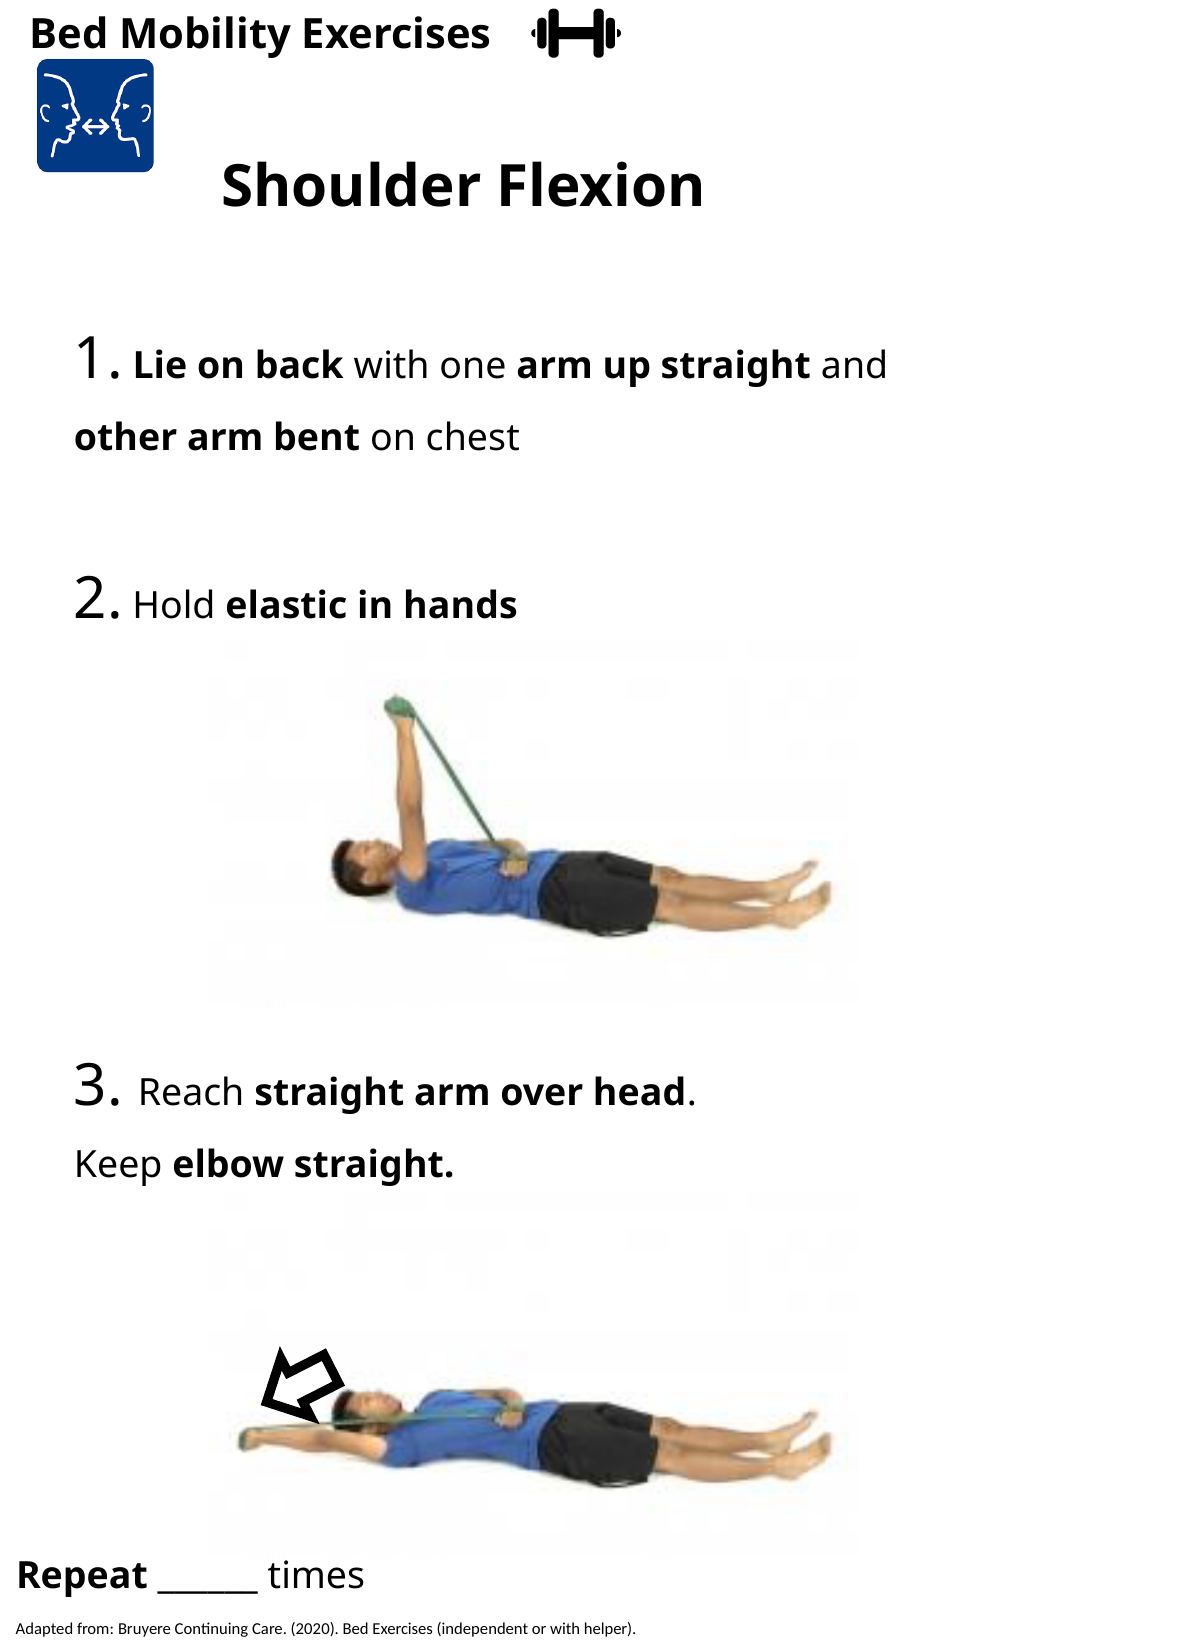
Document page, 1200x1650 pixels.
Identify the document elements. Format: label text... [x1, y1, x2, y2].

text_box Shoulder Flexion [206, 140, 978, 226]
text_box Repeat ______ times [1, 1543, 451, 1604]
text_box Adapted from: Bruyere Continuing Care. (2020). Bed Exercises (independent or with helper). [0, 1610, 793, 1646]
text_box Bed Mobility Exercises [14, 0, 921, 100]
text_box 1. Lie on back with one arm up straight and other arm bent on chest 2. Hold elastic in hands 3. Reach straight arm over head. Keep elbow straight. [58, 277, 1026, 1283]
picture [527, 0, 625, 82]
picture [207, 640, 859, 1008]
picture [27, 49, 165, 183]
picture [207, 1191, 859, 1559]
